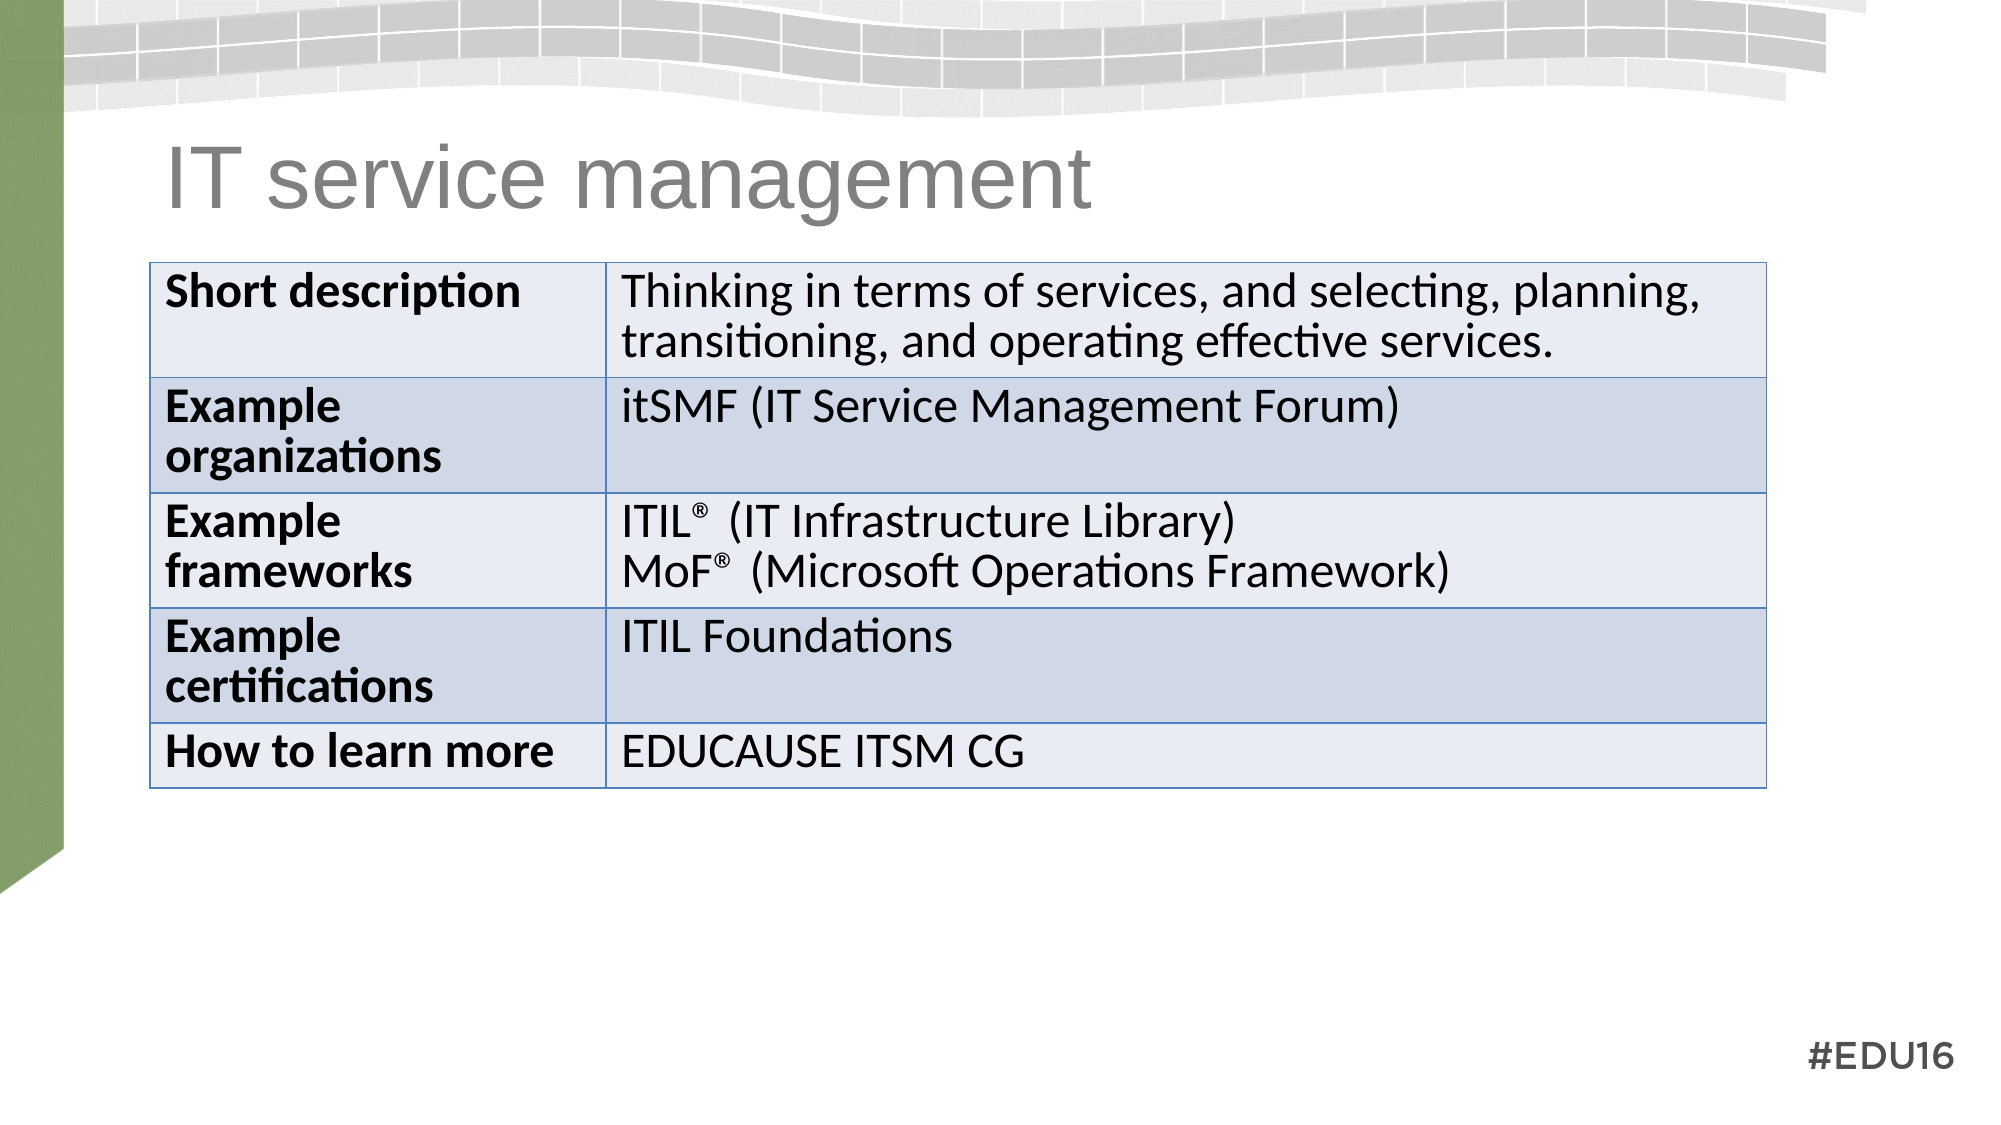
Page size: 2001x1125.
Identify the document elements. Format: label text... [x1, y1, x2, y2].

table_cell EDUCAUSE ITSM CG [607, 724, 1766, 787]
table_cell How to learn more [151, 724, 605, 787]
table_cell ITIL® (IT Infrastructure Library) MoF® (Microsoft Operations Framework) [607, 494, 1766, 607]
table_header Short description [151, 263, 605, 377]
table_cell Example organizations [151, 378, 605, 492]
picture [0, 0, 2001, 1125]
table_cell itSMF (IT Service Management Forum) [607, 378, 1766, 492]
title IT service management [150, 112, 1767, 233]
table_cell ITIL Foundations [607, 609, 1766, 722]
table_cell Example frameworks [151, 494, 605, 607]
table_cell Example certifications [151, 609, 605, 722]
table_header Thinking in terms of services, and selecting, planning, transitioning, and operating effective services. [607, 263, 1766, 377]
